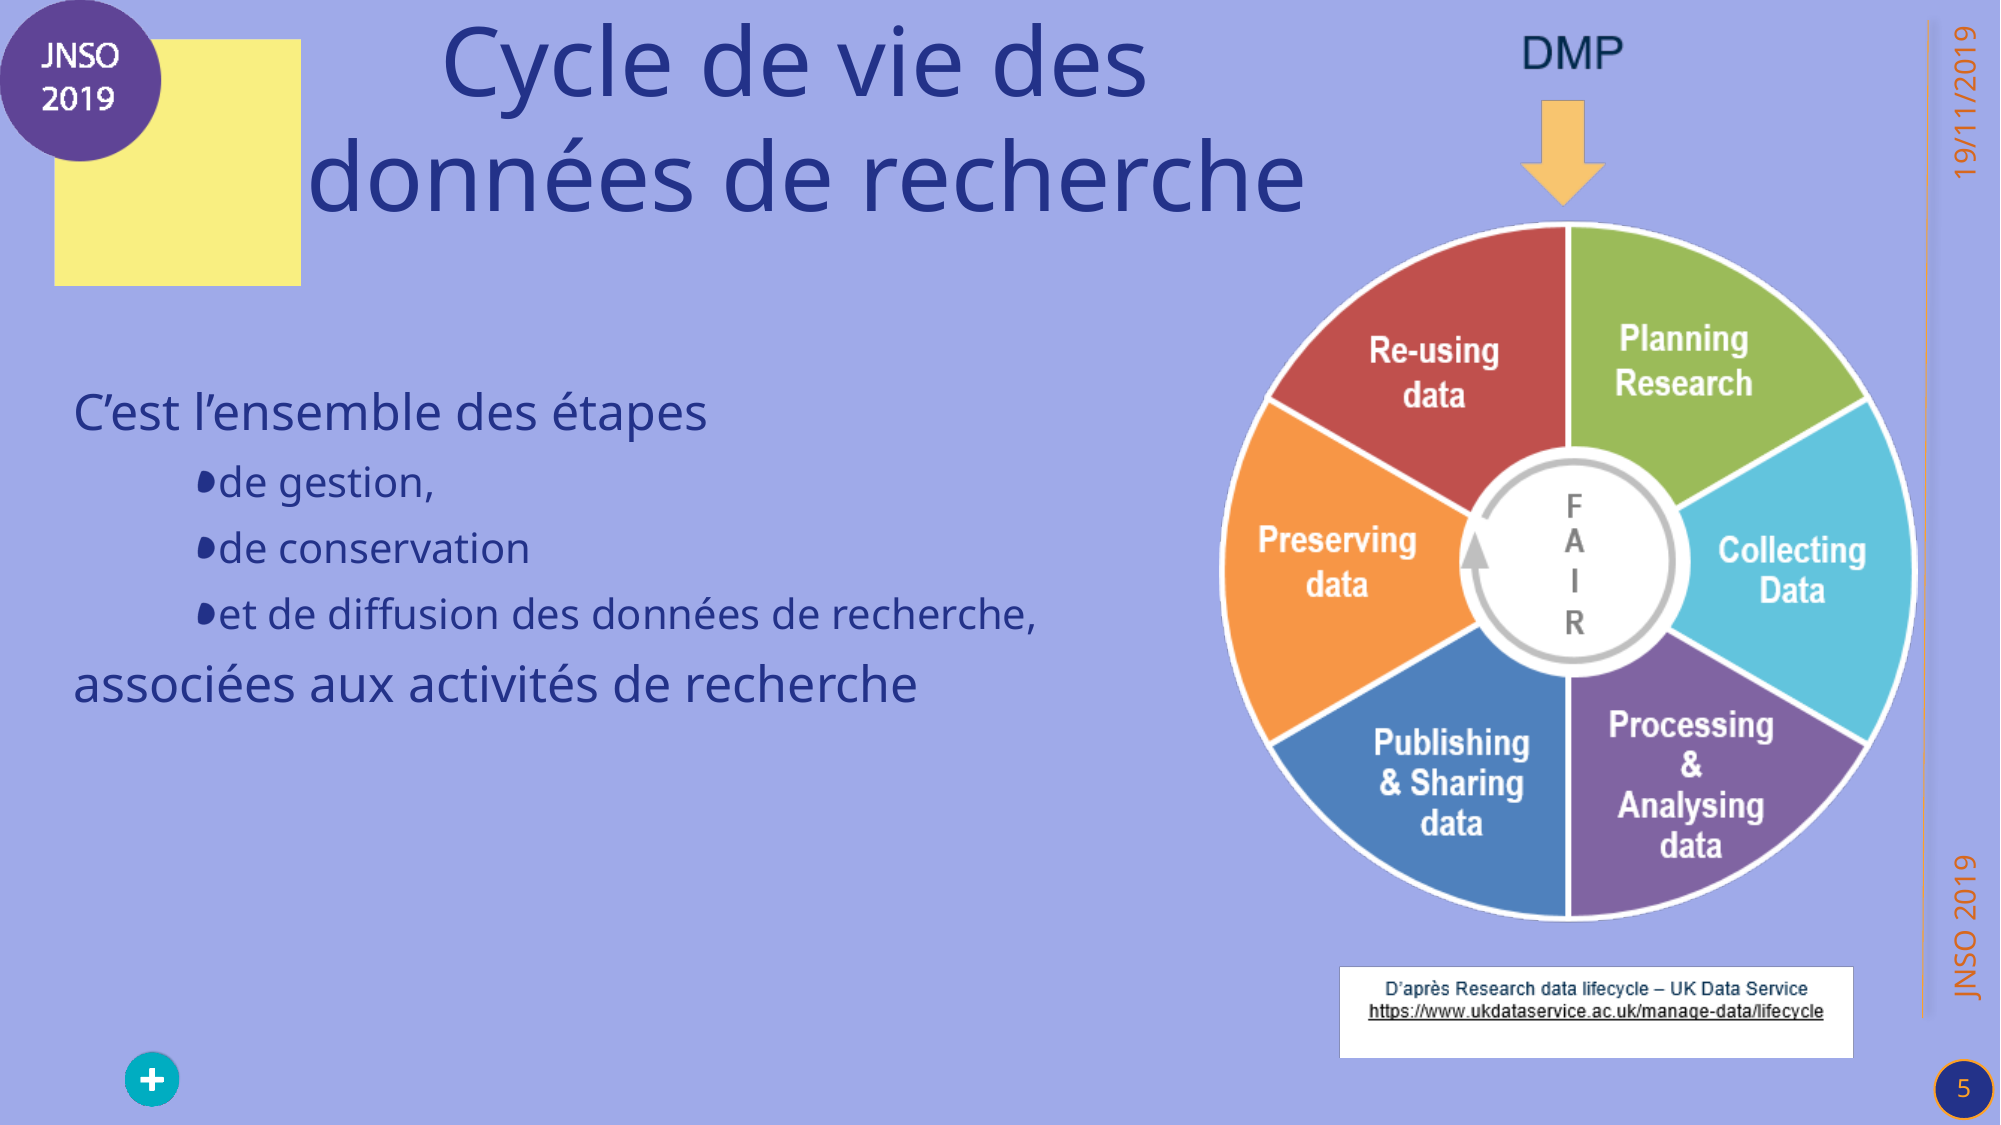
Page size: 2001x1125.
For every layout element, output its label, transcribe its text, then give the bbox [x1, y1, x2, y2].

picture [1219, 7, 1918, 1058]
title Cycle de vie des données de recherche [301, 0, 1321, 269]
picture [192, 600, 219, 627]
picture [192, 468, 219, 495]
picture [92, 1046, 216, 1110]
picture [0, 0, 301, 286]
picture [192, 534, 219, 561]
list C’est l’ensemble des étapes de gestion, de conservation et de diffusion des données de recherche, associées aux activités de recherche [0, 343, 1063, 919]
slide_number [1927, 0, 2000, 206]
footer JNSO 2019 [1927, 206, 2000, 1014]
slide_number 5 [1934, 1060, 1994, 1120]
